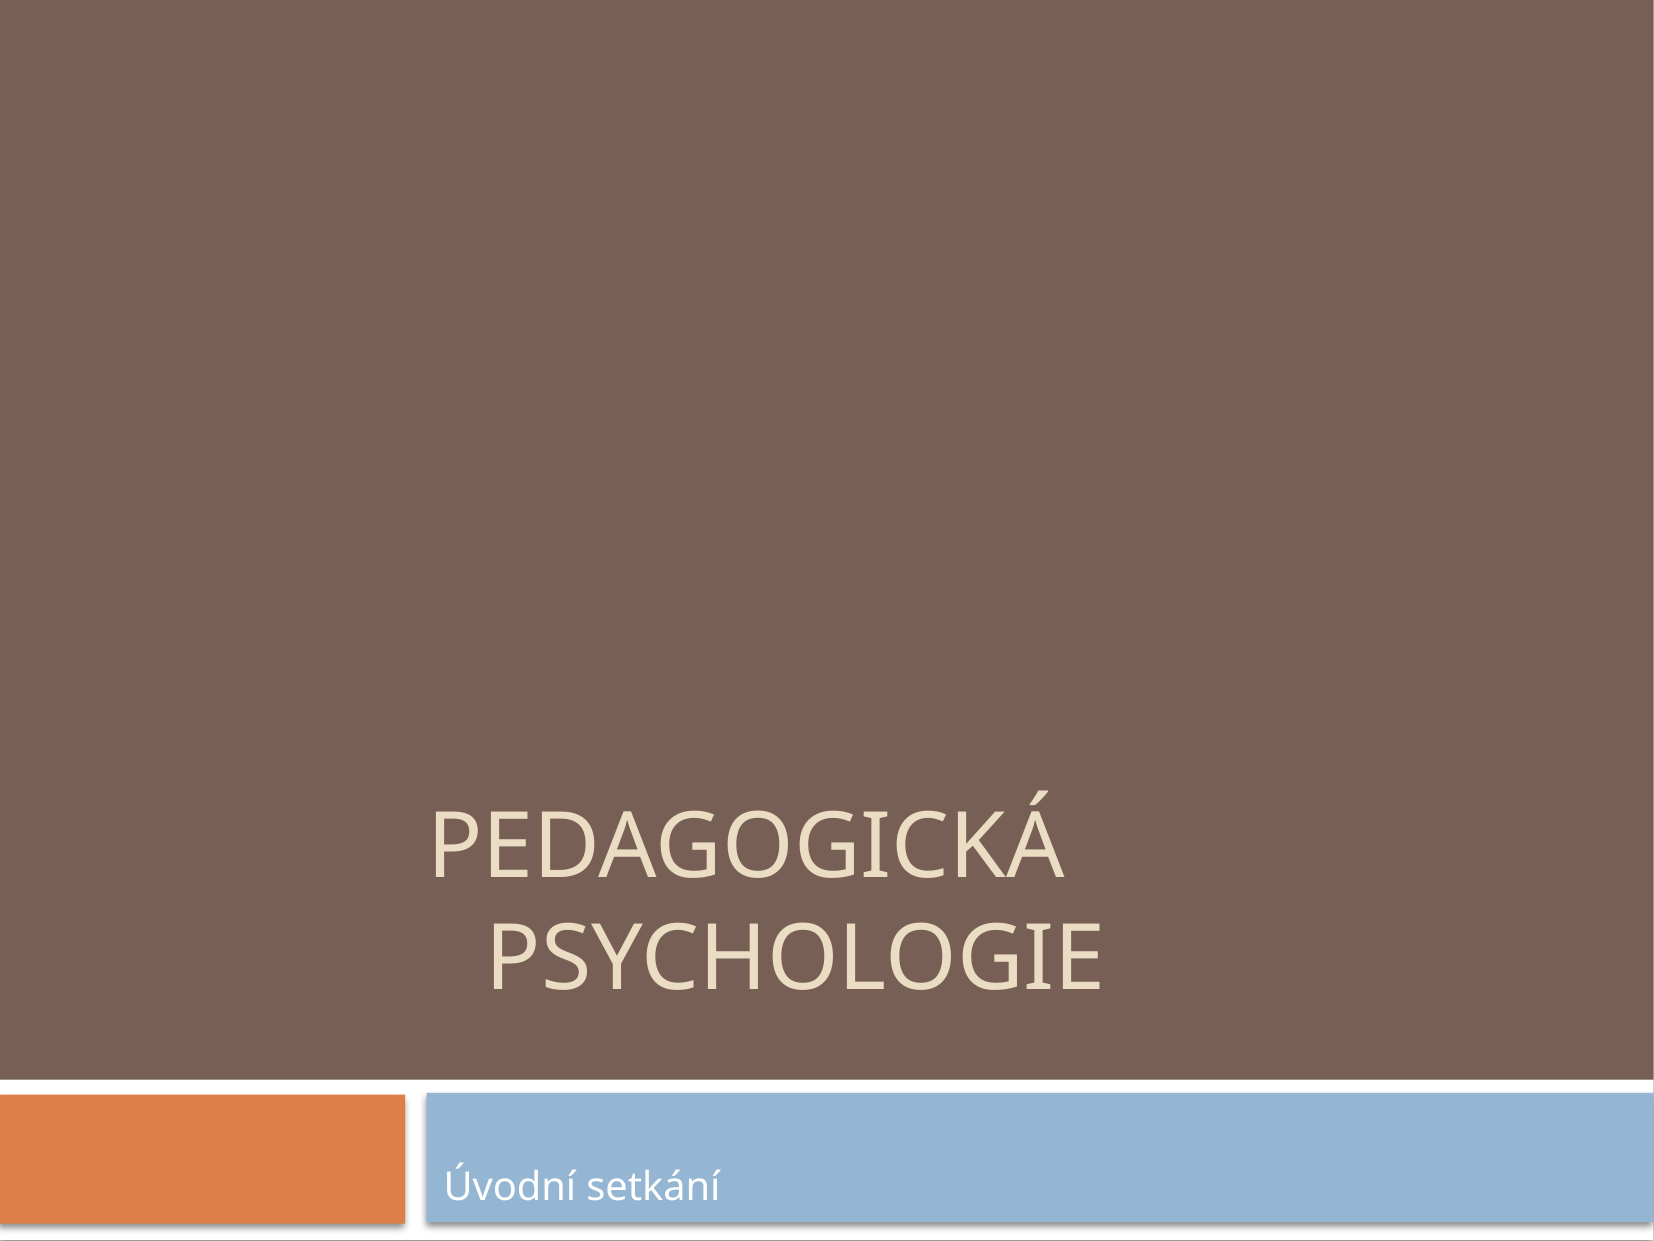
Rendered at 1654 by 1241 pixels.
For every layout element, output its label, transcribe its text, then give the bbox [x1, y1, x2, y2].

title pedagogickÁ psychologie [426, 783, 1599, 1009]
subtitle Úvodní setkání [426, 1093, 1641, 1219]
